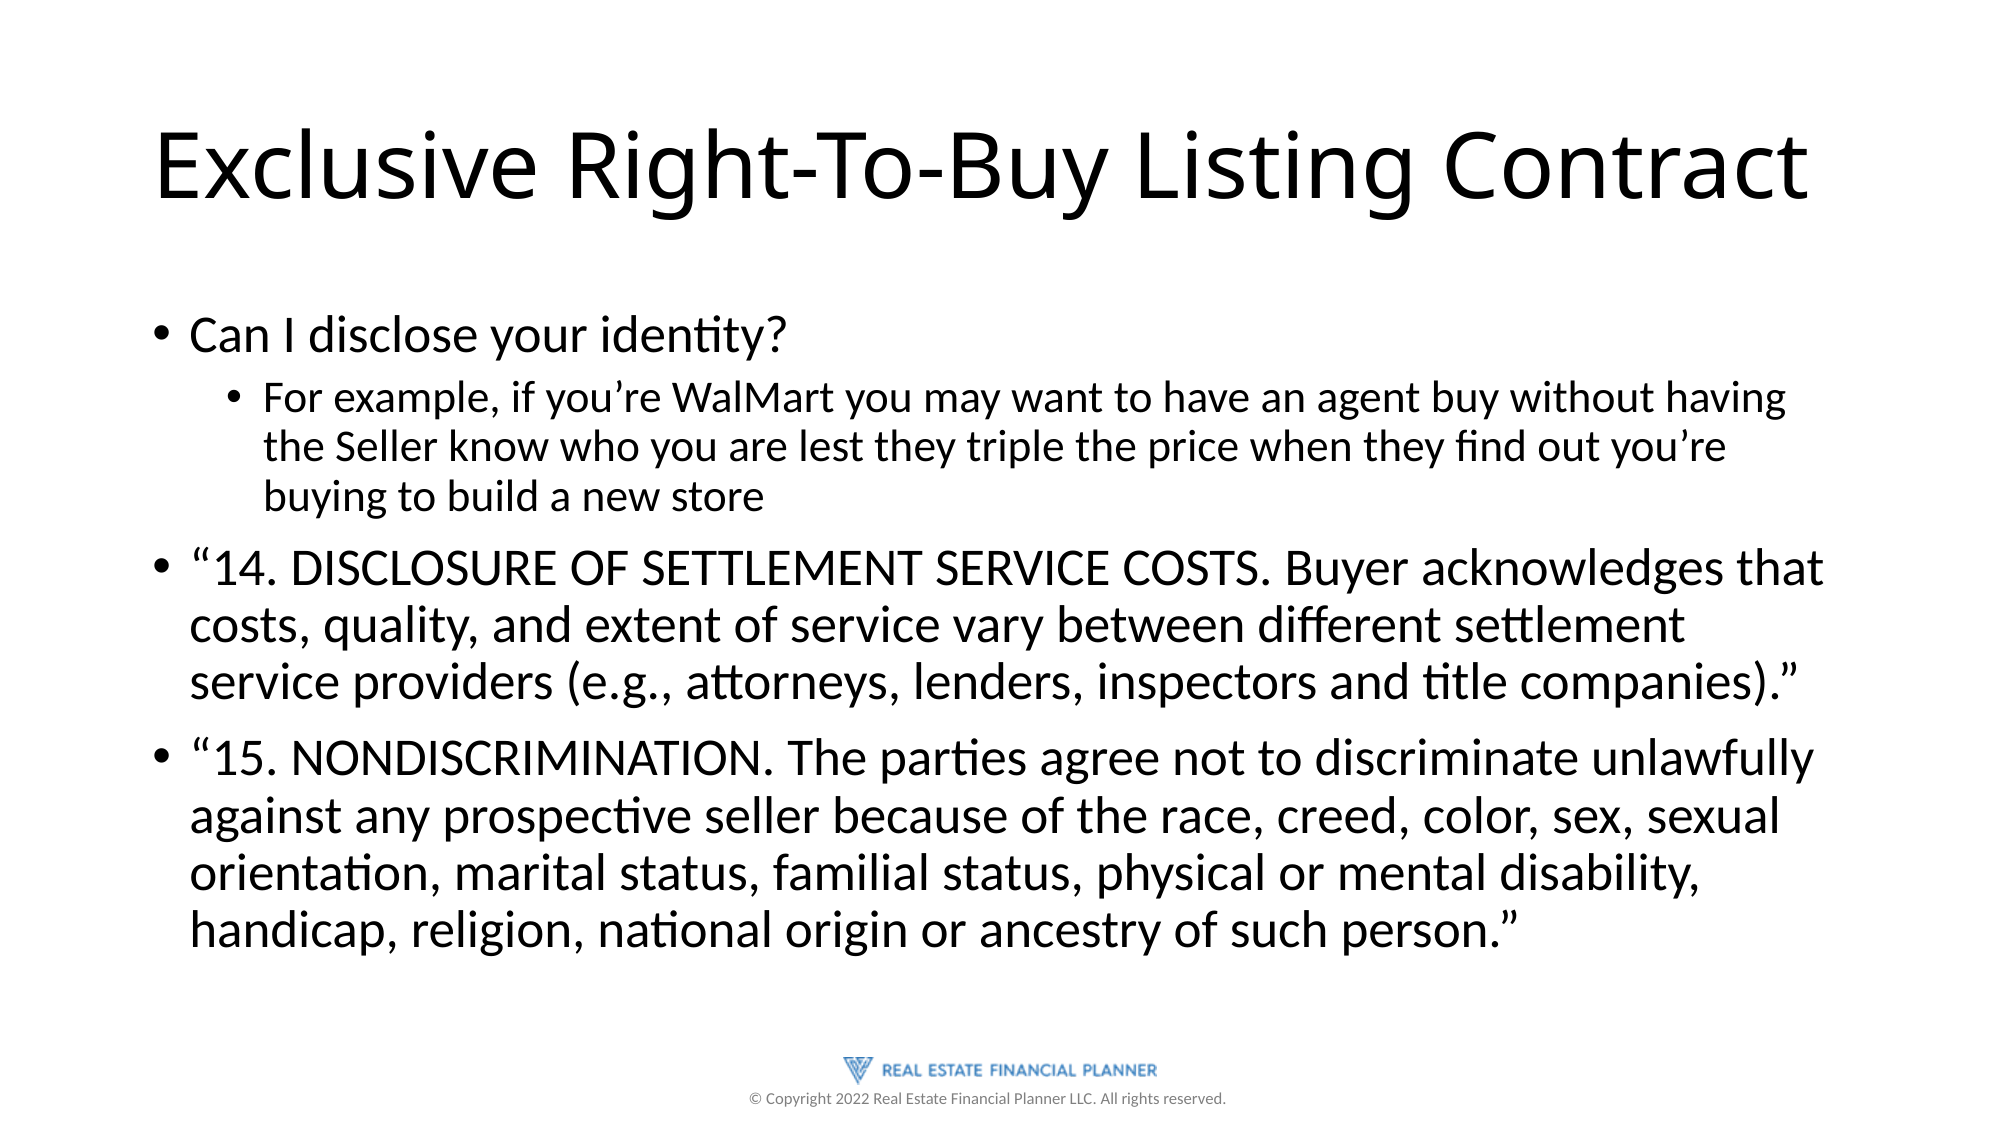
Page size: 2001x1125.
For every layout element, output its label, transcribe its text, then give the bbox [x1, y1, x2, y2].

list Can I disclose your identity? For example, if you’re WalMart you may want to have an agent buy without having the Seller know who you are lest they triple the price when they find out you’re buying to build a new store “14. DISCLOSURE OF SETTLEMENT SERVICE COSTS. Buyer acknowledges that costs, quality, and extent of service vary between different settlement service providers (e.g., attorneys, lenders, inspectors and title companies).” “15. NONDISCRIMINATION. The parties agree not to discriminate unlawfully against any prospective seller because of the race, creed, color, sex, sexual orientation, marital status, familial status, physical or mental disability, handicap, religion, national origin or ancestry of such person.” [137, 299, 1863, 1014]
picture [843, 1057, 1157, 1085]
title Exclusive Right-To-Buy Listing Contract [137, 59, 1863, 278]
